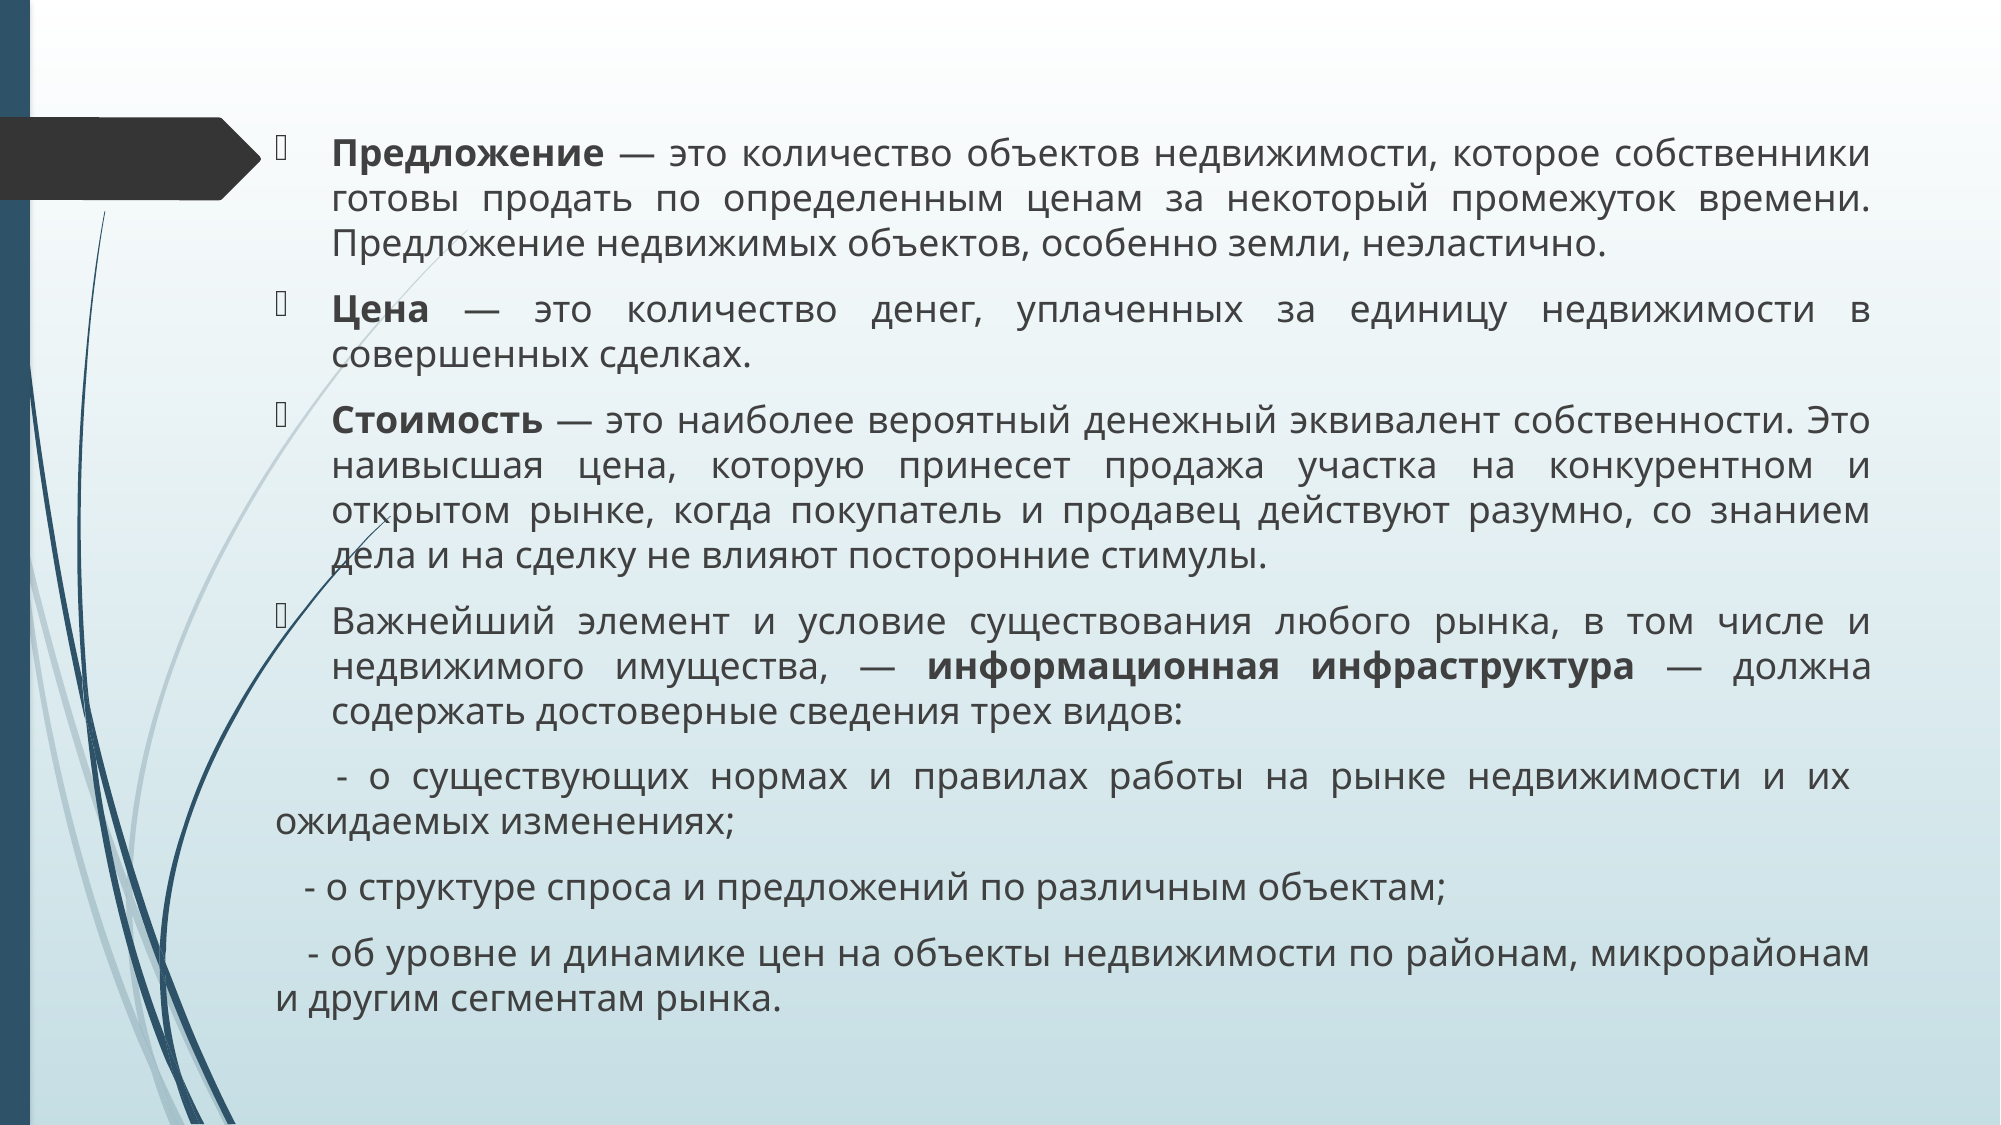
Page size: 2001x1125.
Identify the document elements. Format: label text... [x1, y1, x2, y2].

list Предложение — это количество объектов недвижимости, которое собственники готовы продать по определенным ценам за некоторый промежуток времени. Предложение недвижимых объектов, особенно земли, неэластично. Цена — это количество денег, уплаченных за единицу недвижимости в совершенных сделках. Стоимость — это наиболее вероятный денежный эквивалент собственности. Это наивысшая цена, которую принесет продажа участка на конкурентном и открытом рынке, когда покупатель и продавец действуют разумно, со знанием дела и на сделку не влияют посторонние стимулы. Важнейший элемент и условие существования любого рынка, в том числе и недвижимого имущества, — информационная инфраструктура — должна содержать достоверные сведения трех видов: - о существующих нормах и правилах работы на рынке недвижимости и их ожидаемых изменениях; - о структуре спроса и предложений по различным объектам; - об уровне и динамике цен на объекты недвижимости по районам, микрорайонам и другим сегментам рынка. [259, 121, 1888, 1082]
